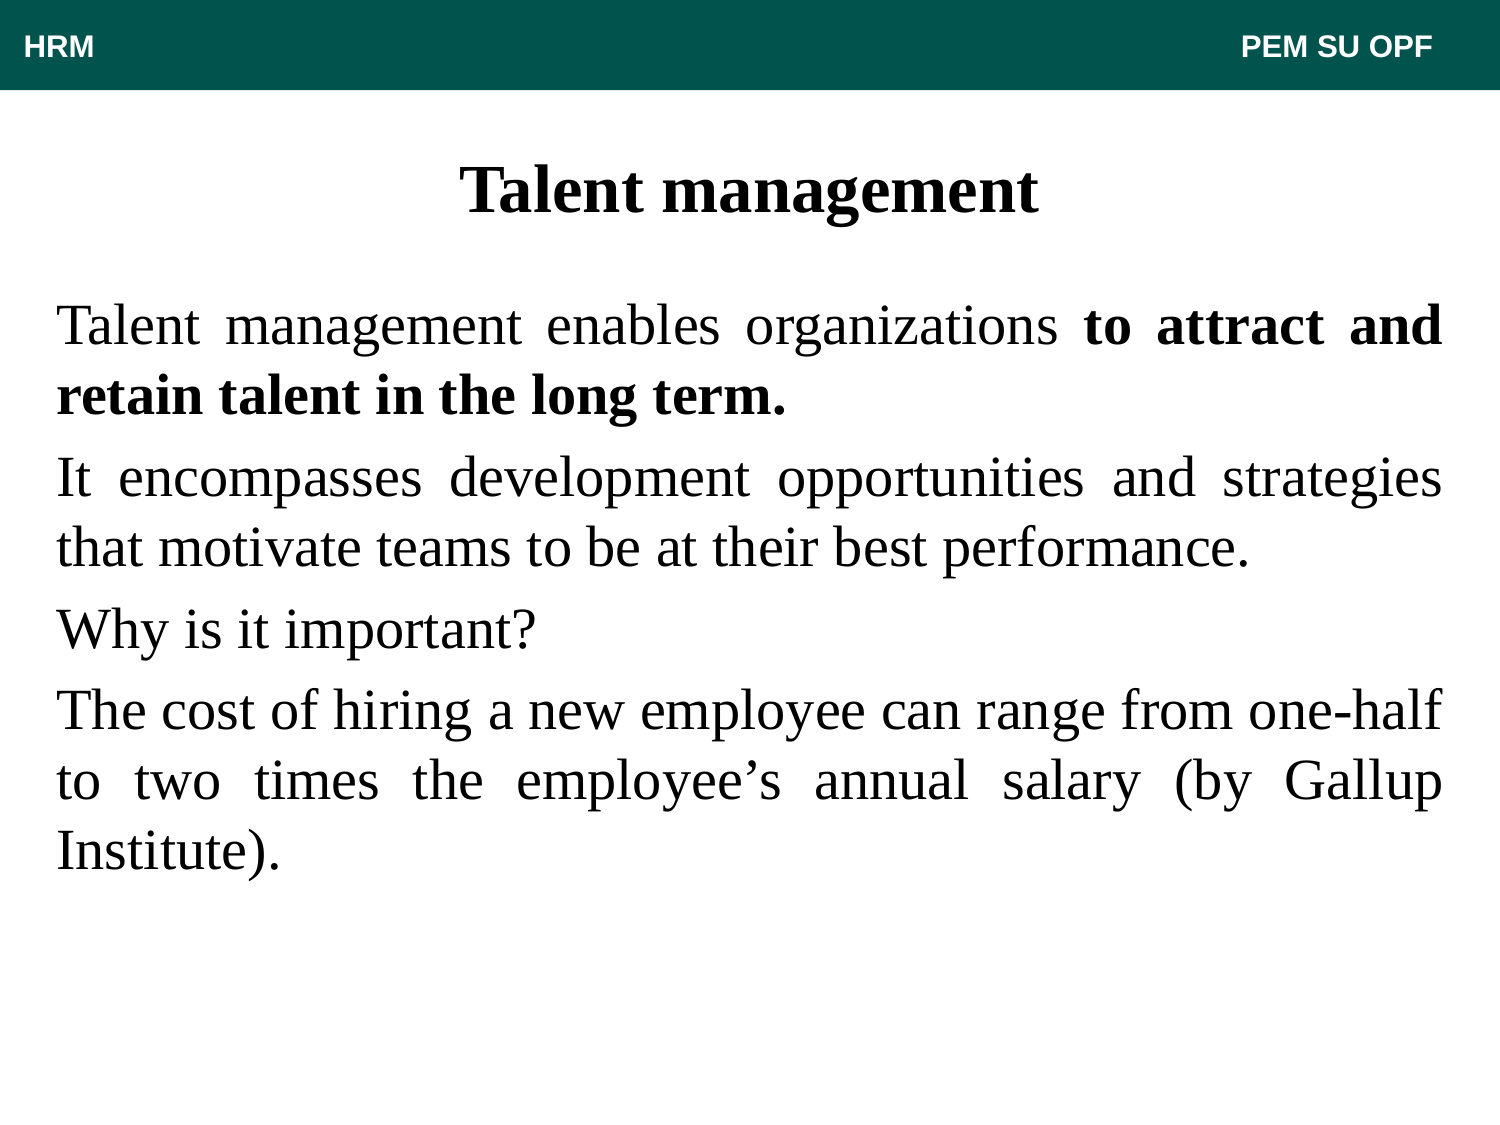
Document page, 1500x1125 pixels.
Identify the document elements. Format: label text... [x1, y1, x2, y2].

list Talent management enables organizations to attract and retain talent in the long term. It encompasses development opportunities and strategies that motivate teams to be at their best performance. Why is it important? The cost of hiring a new employee can range from one-half to two times the employee’s annual salary (by Gallup Institute). [41, 278, 1459, 1118]
text_box HRM PEM SU OPF [0, 0, 1500, 92]
title Talent management [111, 113, 1388, 256]
